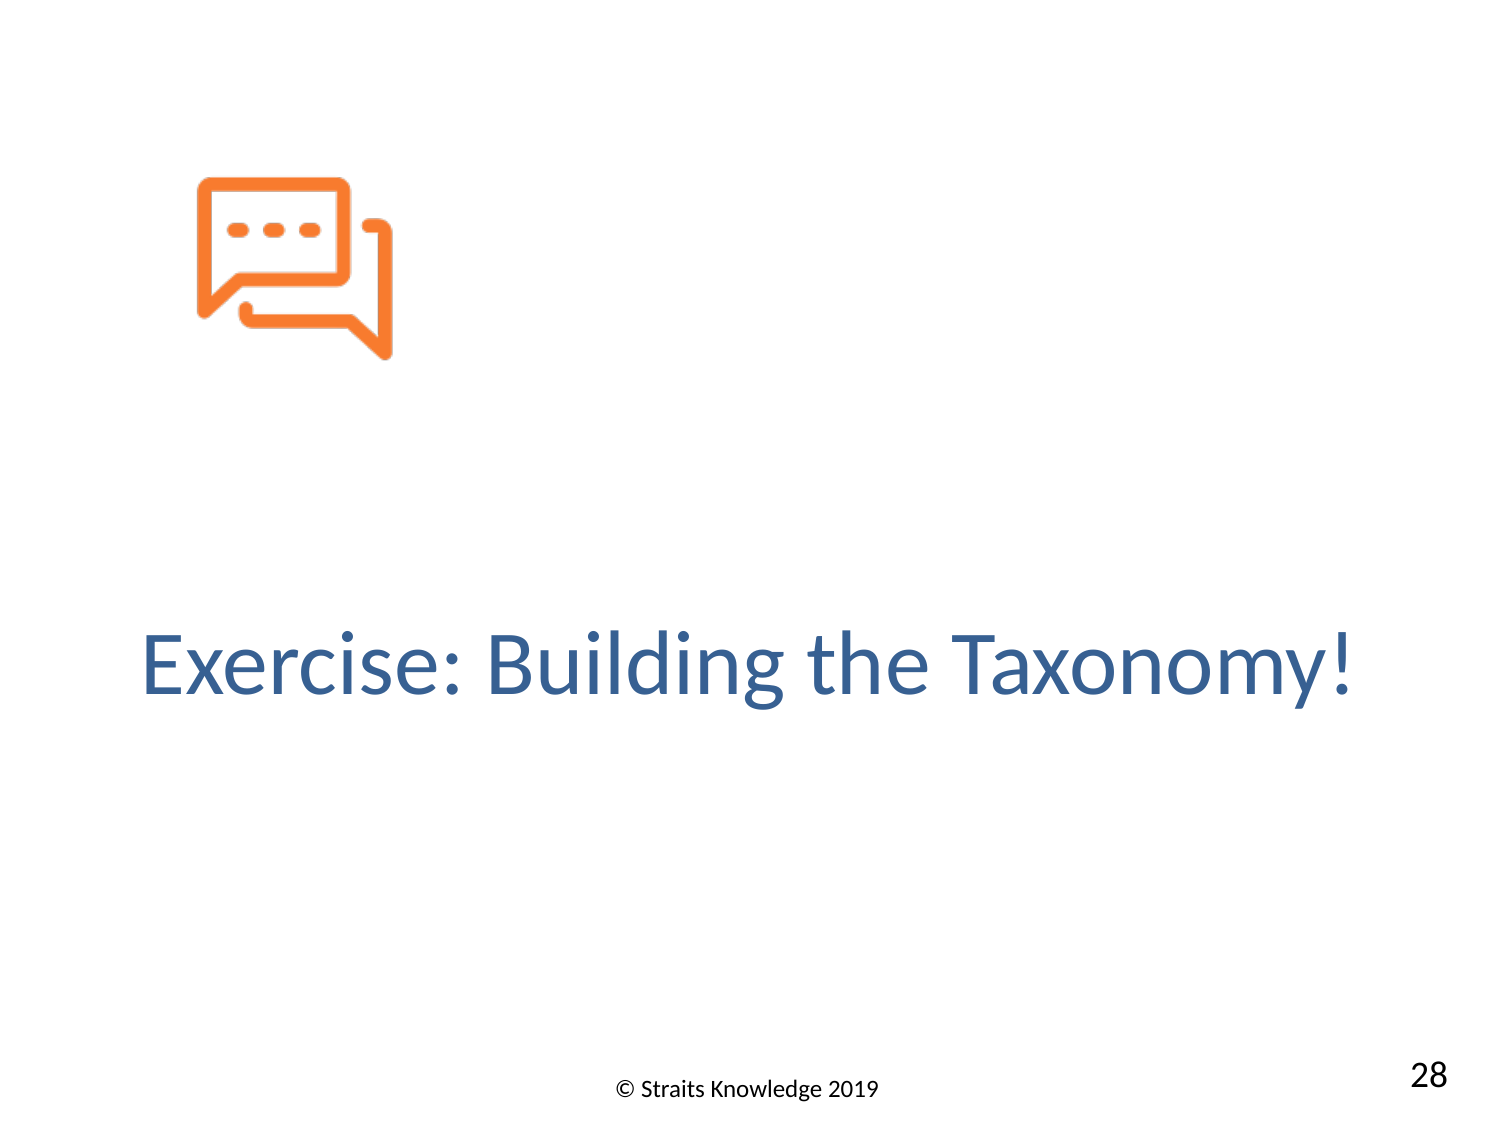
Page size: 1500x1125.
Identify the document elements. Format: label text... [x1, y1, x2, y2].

picture [177, 151, 413, 387]
title Exercise: Building the Taxonomy! [75, 563, 1425, 752]
